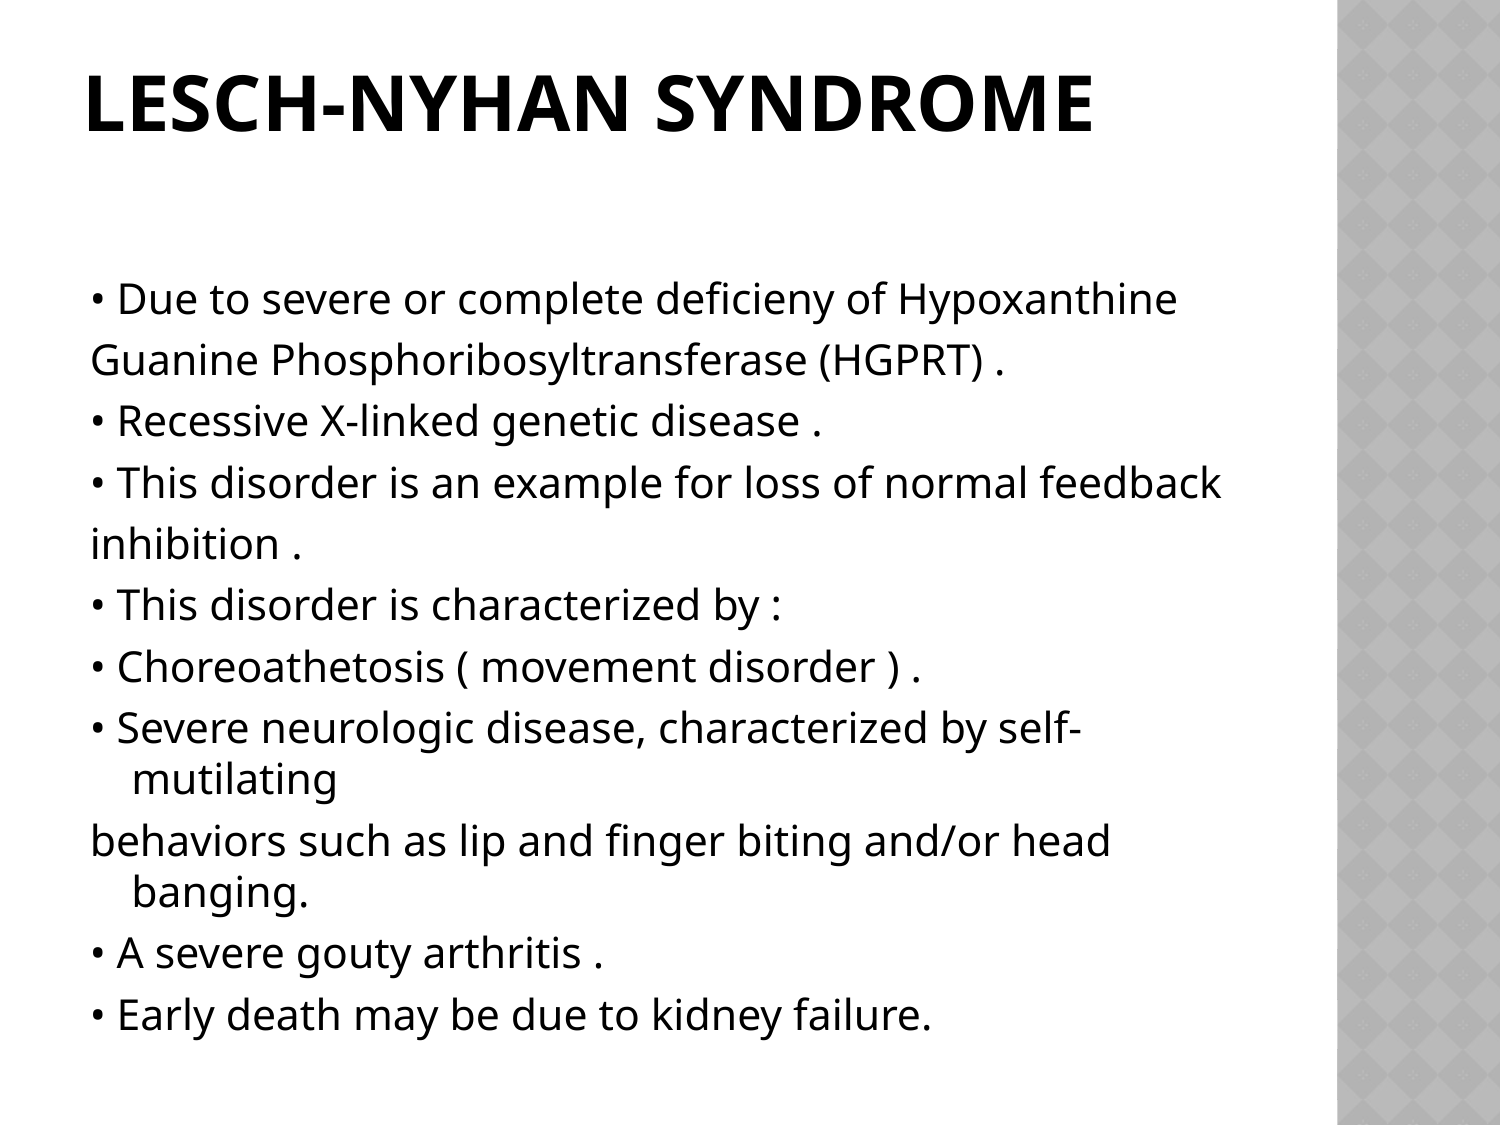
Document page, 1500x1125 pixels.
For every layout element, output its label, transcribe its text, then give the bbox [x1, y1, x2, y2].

title Lesch-Nyhan Syndrome [75, 52, 1263, 240]
list • Due to severe or complete deficieny of Hypoxanthine Guanine Phosphoribosyltransferase (HGPRT) . • Recessive X-linked genetic disease . • This disorder is an example for loss of normal feedback inhibition . • This disorder is characterized by : • Choreoathetosis ( movement disorder ) . • Severe neurologic disease, characterized by self-mutilating behaviors such as lip and finger biting and/or head banging. • A severe gouty arthritis . • Early death may be due to kidney failure. [75, 264, 1263, 1059]
